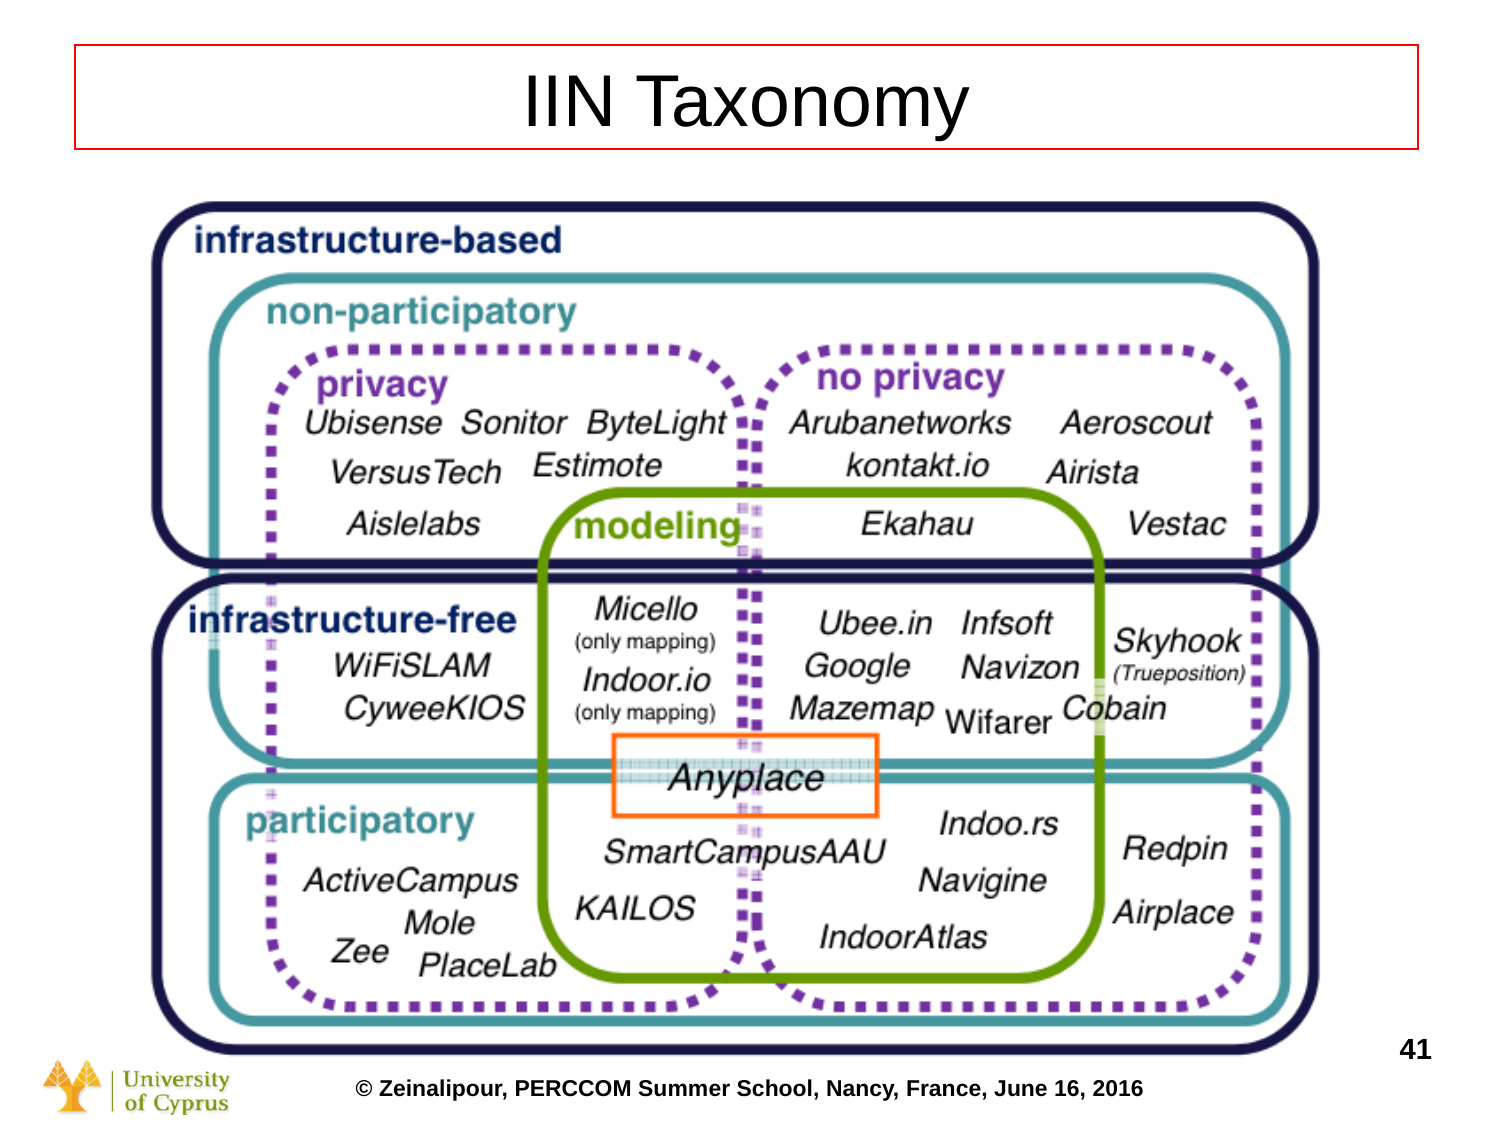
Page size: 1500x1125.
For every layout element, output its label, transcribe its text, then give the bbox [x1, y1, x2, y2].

title IIN Taxonomy [74, 44, 1419, 150]
picture [41, 184, 1330, 1115]
